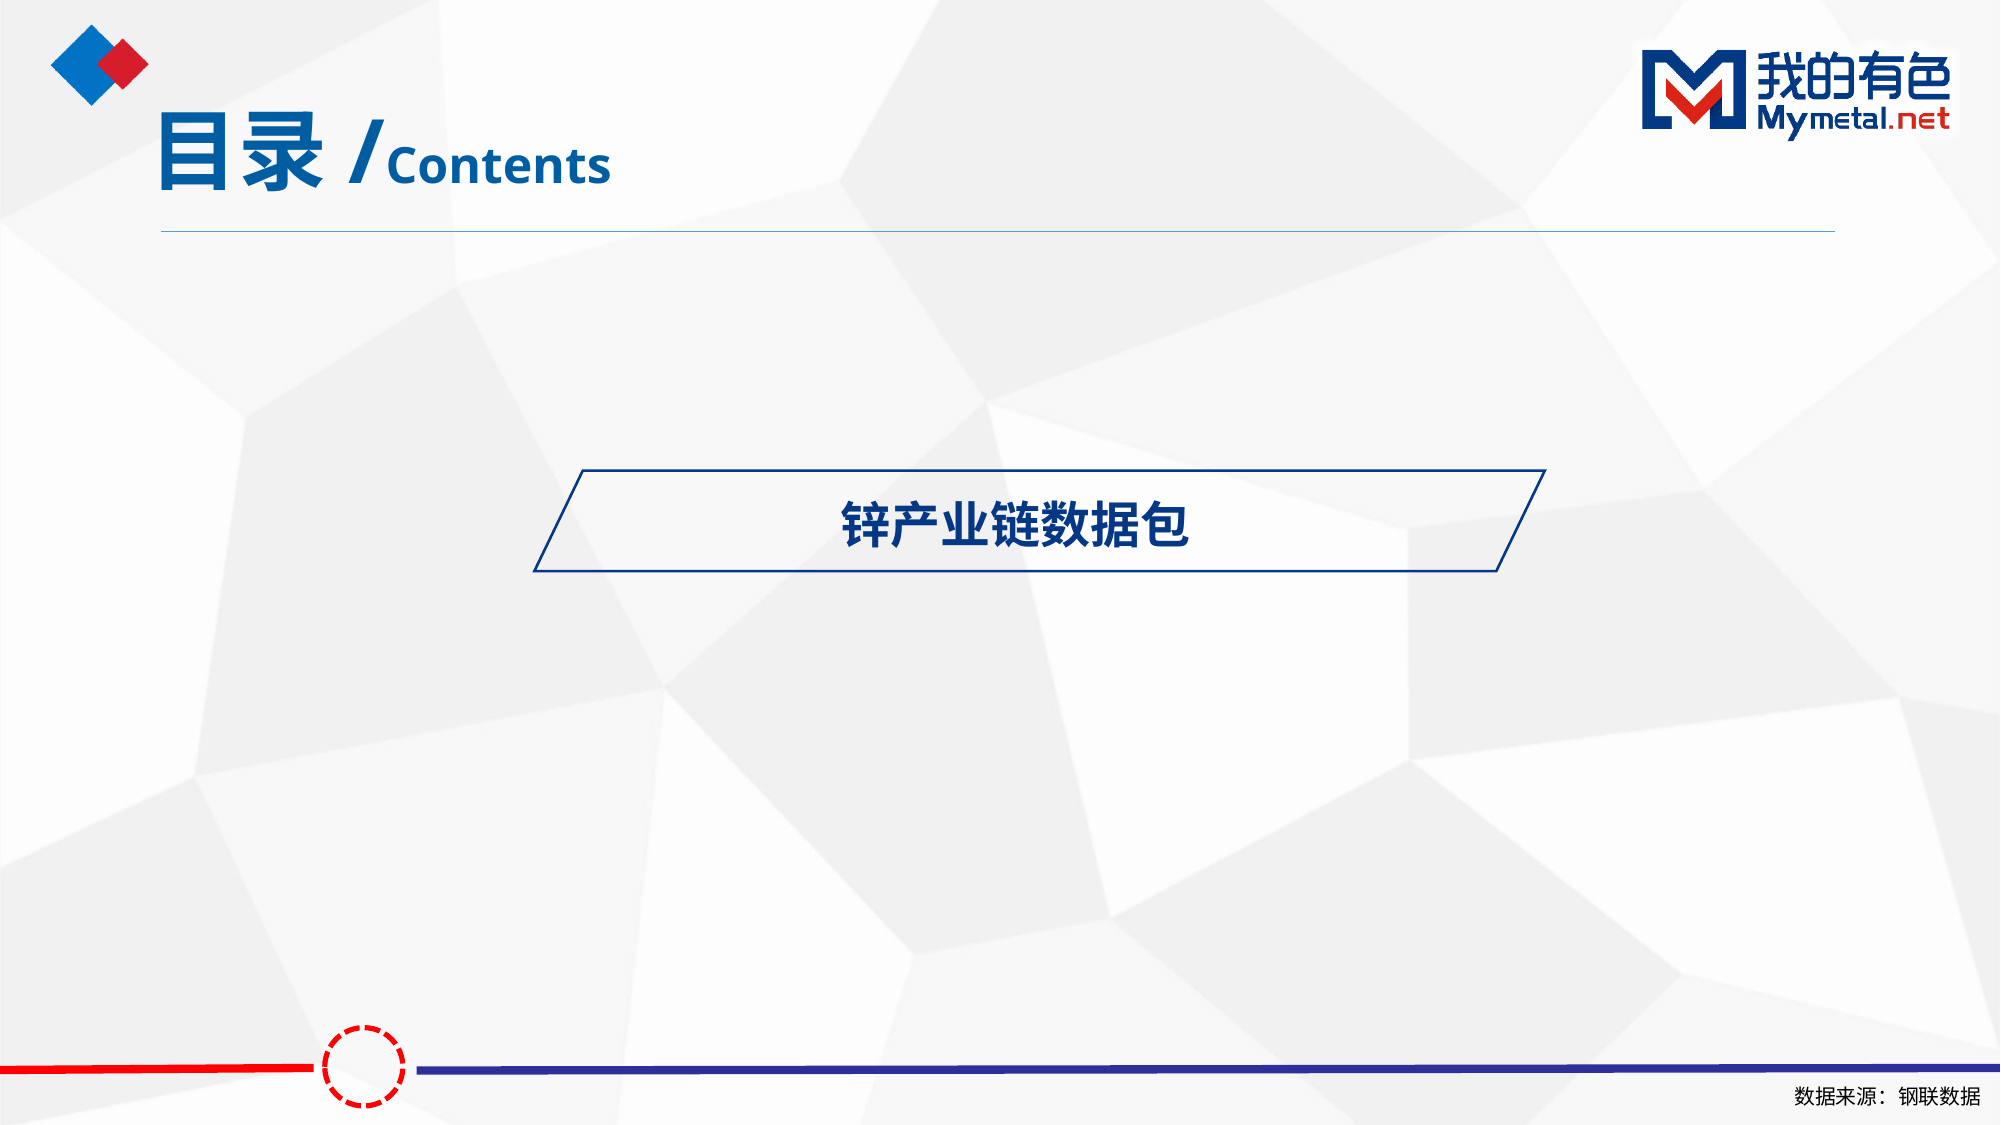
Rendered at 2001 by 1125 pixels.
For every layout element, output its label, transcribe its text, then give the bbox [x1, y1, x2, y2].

text_box 目录/Contents [133, 94, 628, 203]
text_box 数据来源：钢联数据 [1779, 1076, 1998, 1116]
text_box [399, 1047, 404, 1086]
text_box [329, 1036, 399, 1097]
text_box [416, 1067, 2000, 1071]
text_box [337, 1097, 390, 1108]
text_box 锌产业链数据包 [561, 486, 573, 511]
picture [0, 0, 2001, 1125]
text_box [532, 469, 1547, 573]
text_box [323, 1046, 329, 1087]
text_box [338, 1026, 390, 1036]
